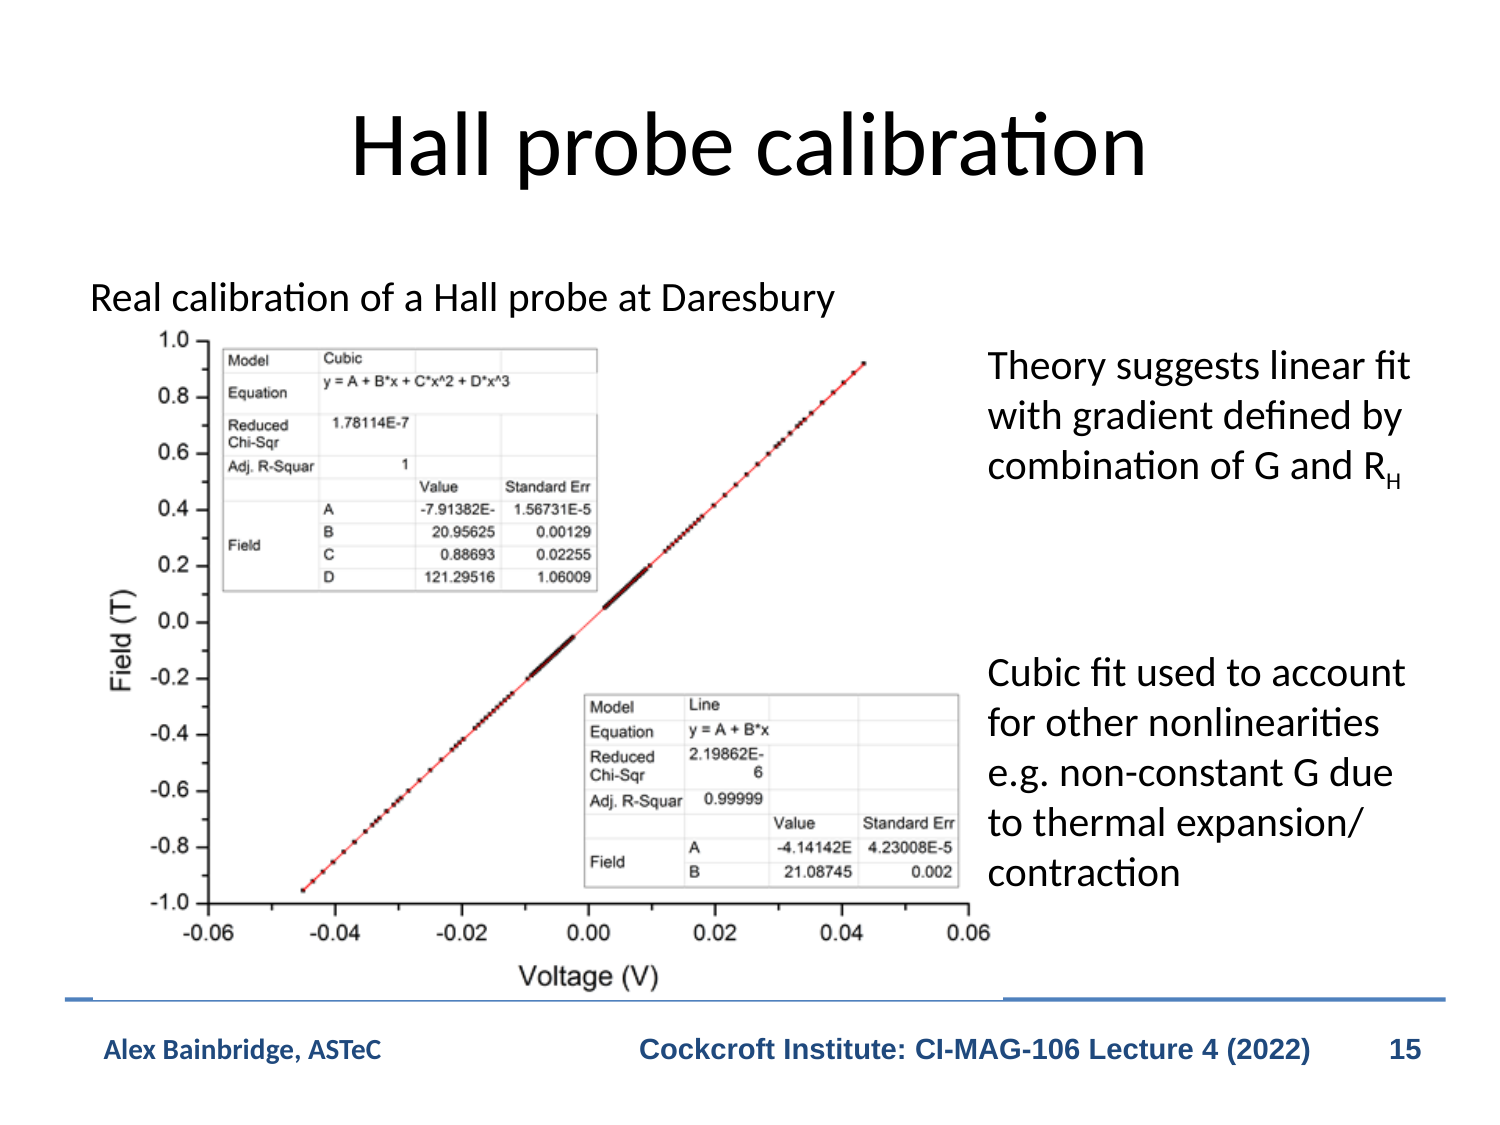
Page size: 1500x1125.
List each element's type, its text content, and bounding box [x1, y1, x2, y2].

list Real calibration of a Hall probe at Daresbury [75, 262, 1425, 1005]
title Hall probe calibration [75, 45, 1425, 233]
text_box Theory suggests linear fit with gradient defined by combination of G and RH Cubic fit used to account for other nonlinearities e.g. non-constant G due to thermal expansion/ contraction [1008, 330, 1437, 902]
picture [93, 324, 1004, 1000]
